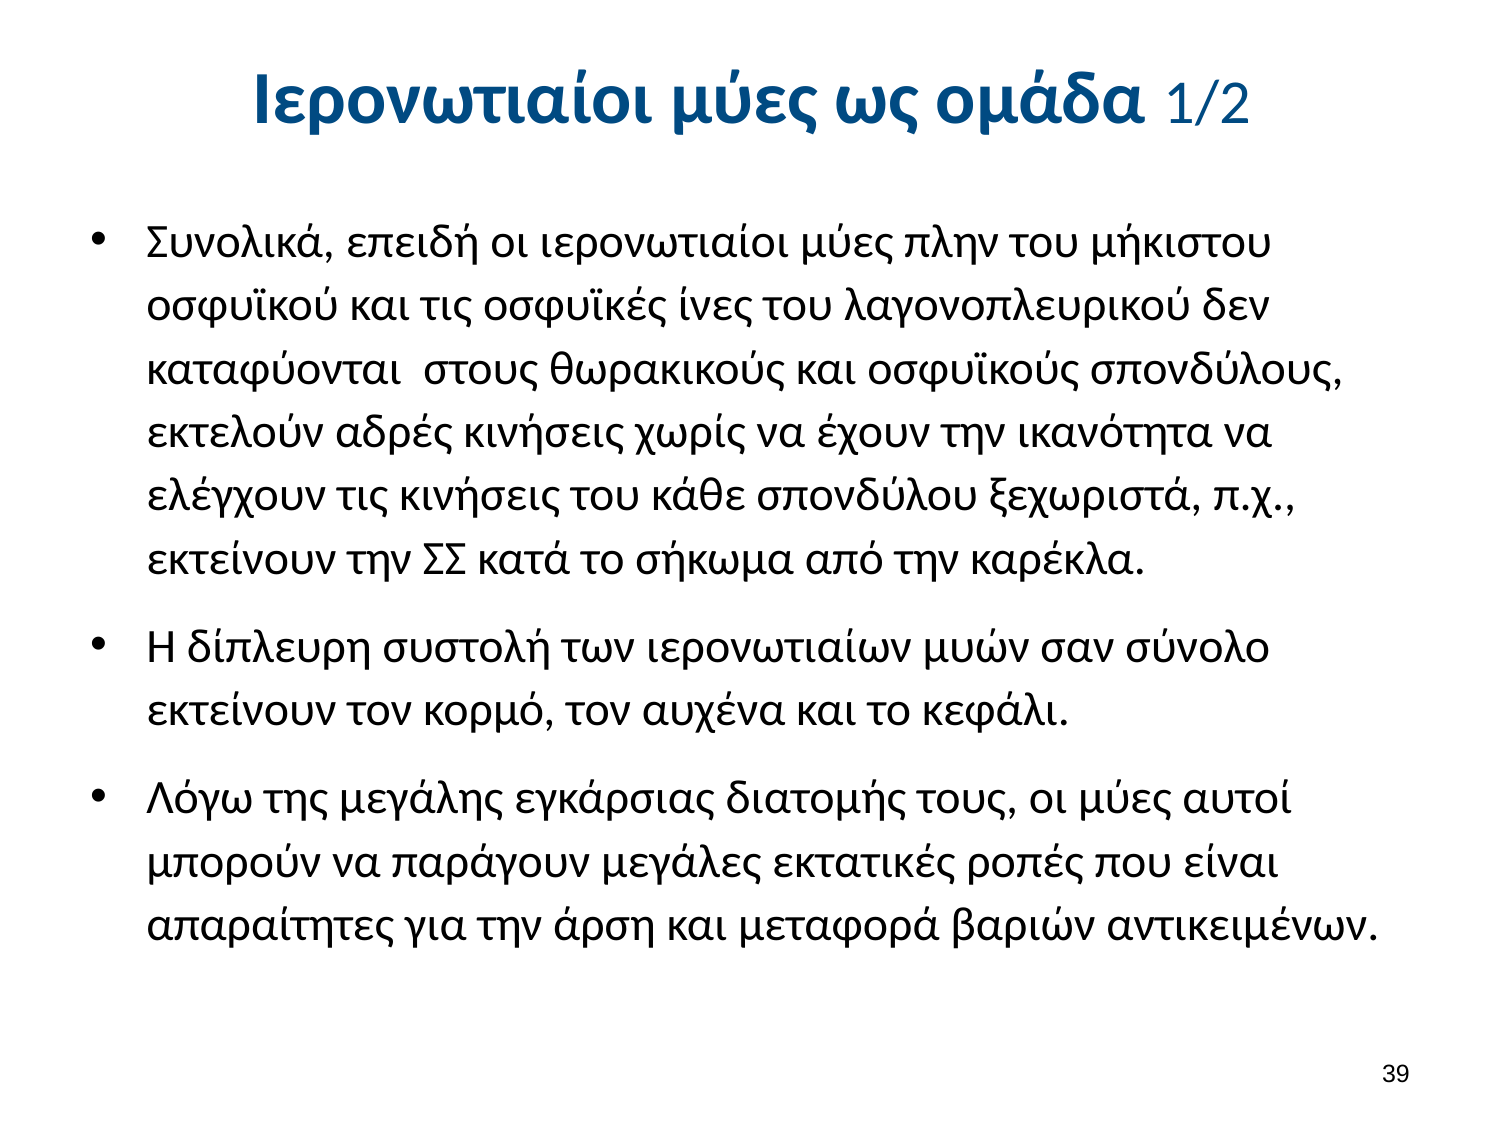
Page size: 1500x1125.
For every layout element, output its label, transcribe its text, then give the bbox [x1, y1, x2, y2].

list Συνολικά, επειδή οι ιερονωτιαίοι μύες πλην του μήκιστου οσφυϊκού και τις οσφυϊκές ίνες του λαγονοπλευρικού δεν καταφύονται στους θωρακικούς και οσφυϊκούς σπονδύλους, εκτελούν αδρές κινήσεις χωρίς να έχουν την ικανότητα να ελέγχουν τις κινήσεις του κάθε σπονδύλου ξεχωριστά, π.χ., εκτείνουν την ΣΣ κατά το σήκωμα από την καρέκλα. Η δίπλευρη συστολή των ιερονωτιαίων μυών σαν σύνολο εκτείνουν τον κορμό, τον αυχένα και το κεφάλι. Λόγω της μεγάλης εγκάρσιας διατομής τους, οι μύες αυτοί μπορούν να παράγουν μεγάλες εκτατικές ροπές που είναι απαραίτητες για την άρση και μεταφορά βαριών αντικειμένων. [75, 196, 1436, 1094]
title Ιερονωτιαίοι μύες ως ομάδα 1/2 [76, 19, 1427, 169]
slide_number 38 [1074, 1042, 1425, 1103]
